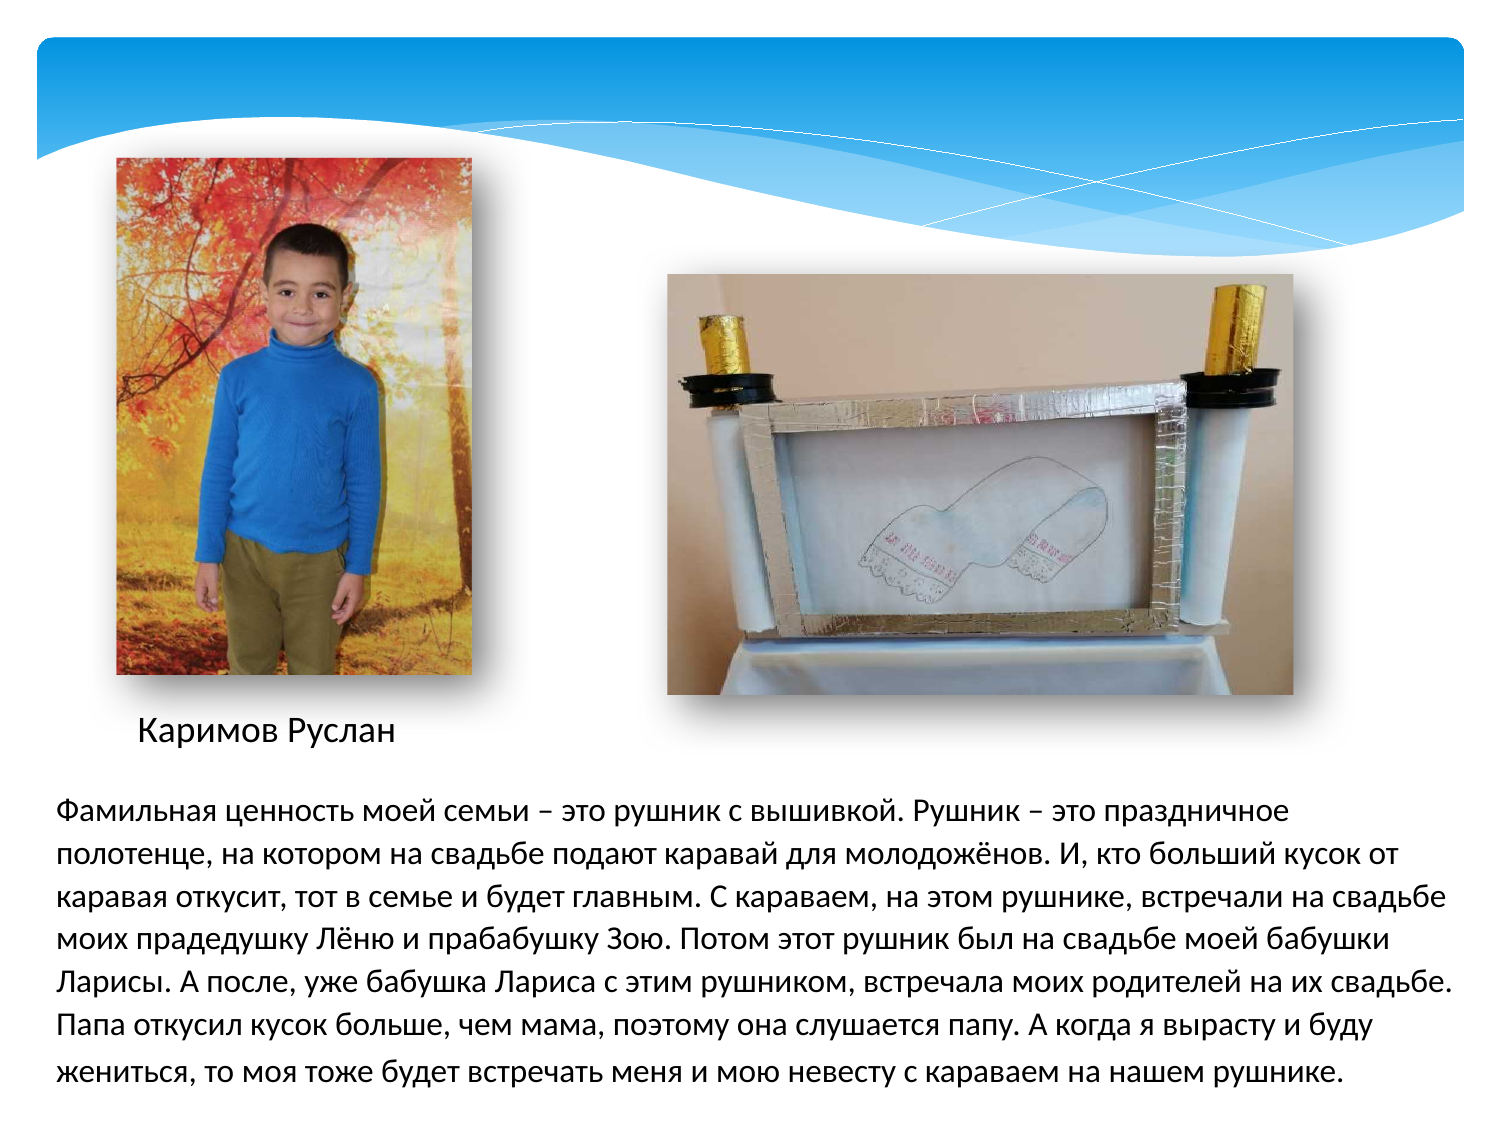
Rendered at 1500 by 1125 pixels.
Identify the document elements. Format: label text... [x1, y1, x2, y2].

text_box Фамильная ценность моей семьи – это рушник с вышивкой. Рушник – это праздничное полотенце, на котором на свадьбе подают каравай для молодожёнов. И, кто больший кусок от каравая откусит, тот в семье и будет главным. С караваем, на этом рушнике, встречали на свадьбе моих прадедушку Лёню и прабабушку Зою. Потом этот рушник был на свадьбе моей бабушки Ларисы. А после, уже бабушка Лариса с этим рушником, встречала моих родителей на их свадьбе. Папа откусил кусок больше, чем мама, поэтому она слушается папу. А когда я вырасту и буду жениться, то моя тоже будет встречать меня и мою невесту с караваем на нашем рушнике. [41, 778, 1471, 1098]
picture [667, 274, 1294, 695]
text_box Каримов Руслан [122, 694, 466, 758]
picture [35, 158, 554, 675]
